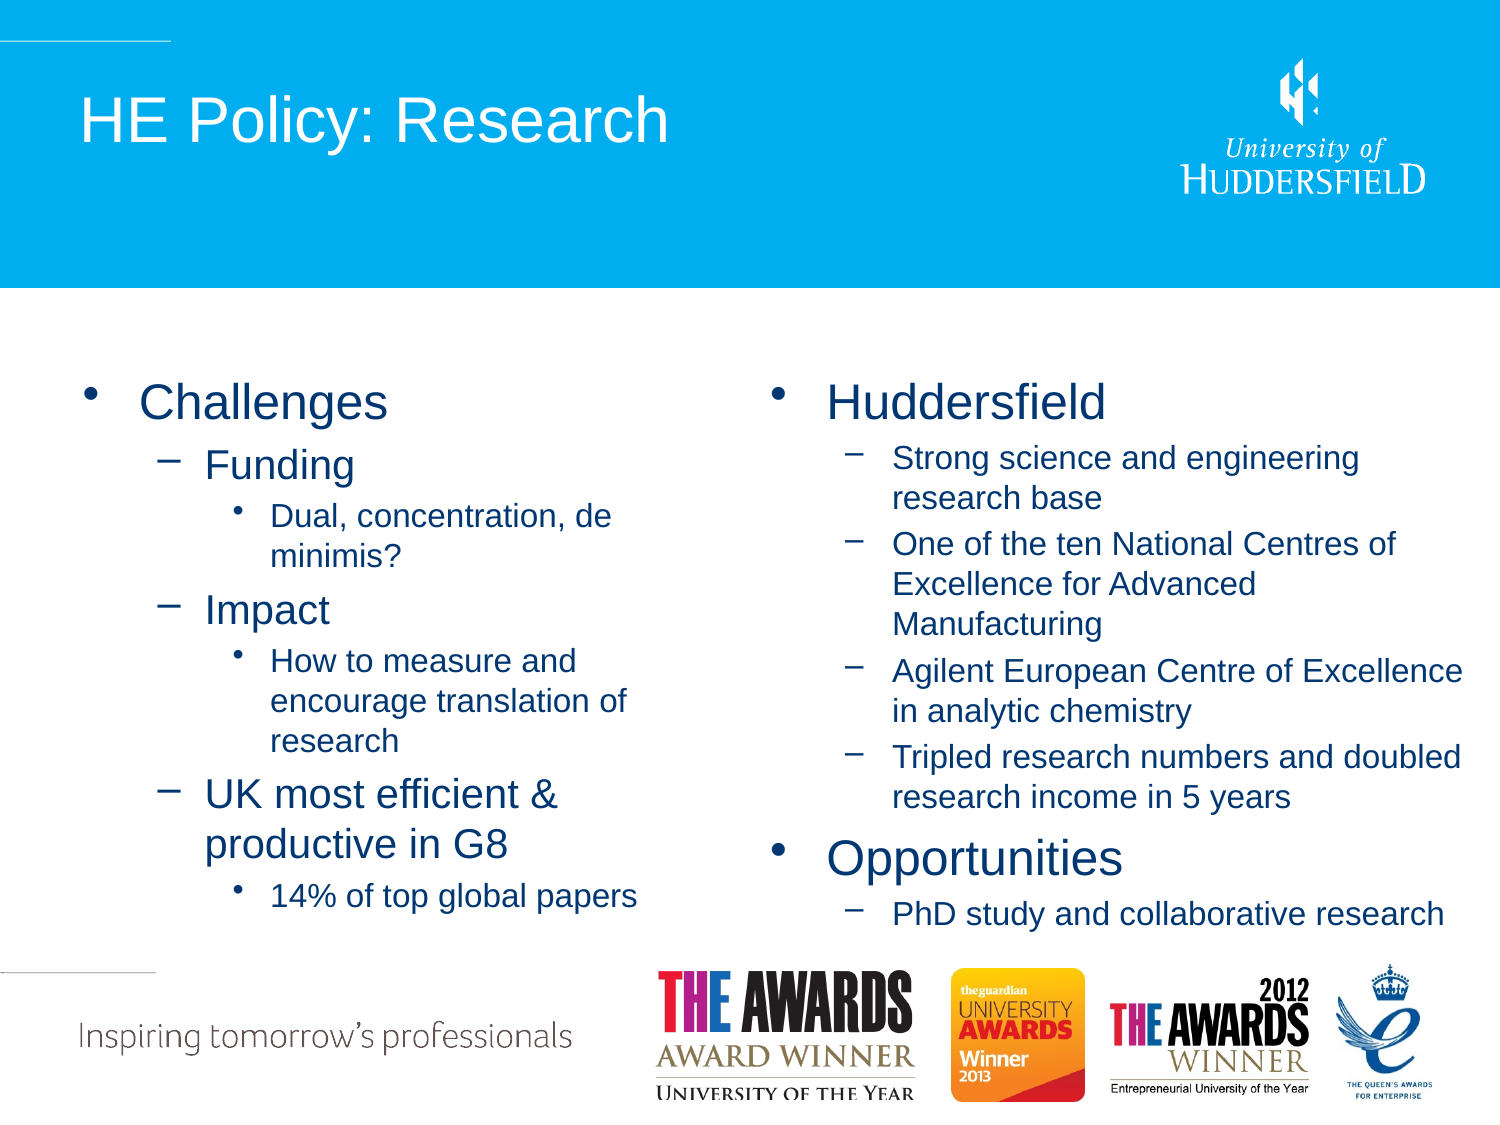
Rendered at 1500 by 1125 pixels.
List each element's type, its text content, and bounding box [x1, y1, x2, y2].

picture [1091, 964, 1329, 1102]
list Challenges Funding Dual, concentration, de minimis? Impact How to measure and encourage translation of research UK most efficient & productive in G8 14% of top global papers [67, 361, 731, 953]
picture [0, 944, 591, 1059]
picture [1416, 166, 1424, 192]
picture [951, 968, 1085, 1102]
picture [1336, 964, 1432, 1102]
title HE Policy: Research [64, 42, 1415, 191]
list Huddersfield Strong science and engineering research base One of the ten National Centres of Excellence for Advanced Manufacturing Agilent European Centre of Excellence in analytic chemistry Tripled research numbers and doubled research income in 5 years Opportunities PhD study and collaborative research [755, 361, 1483, 953]
